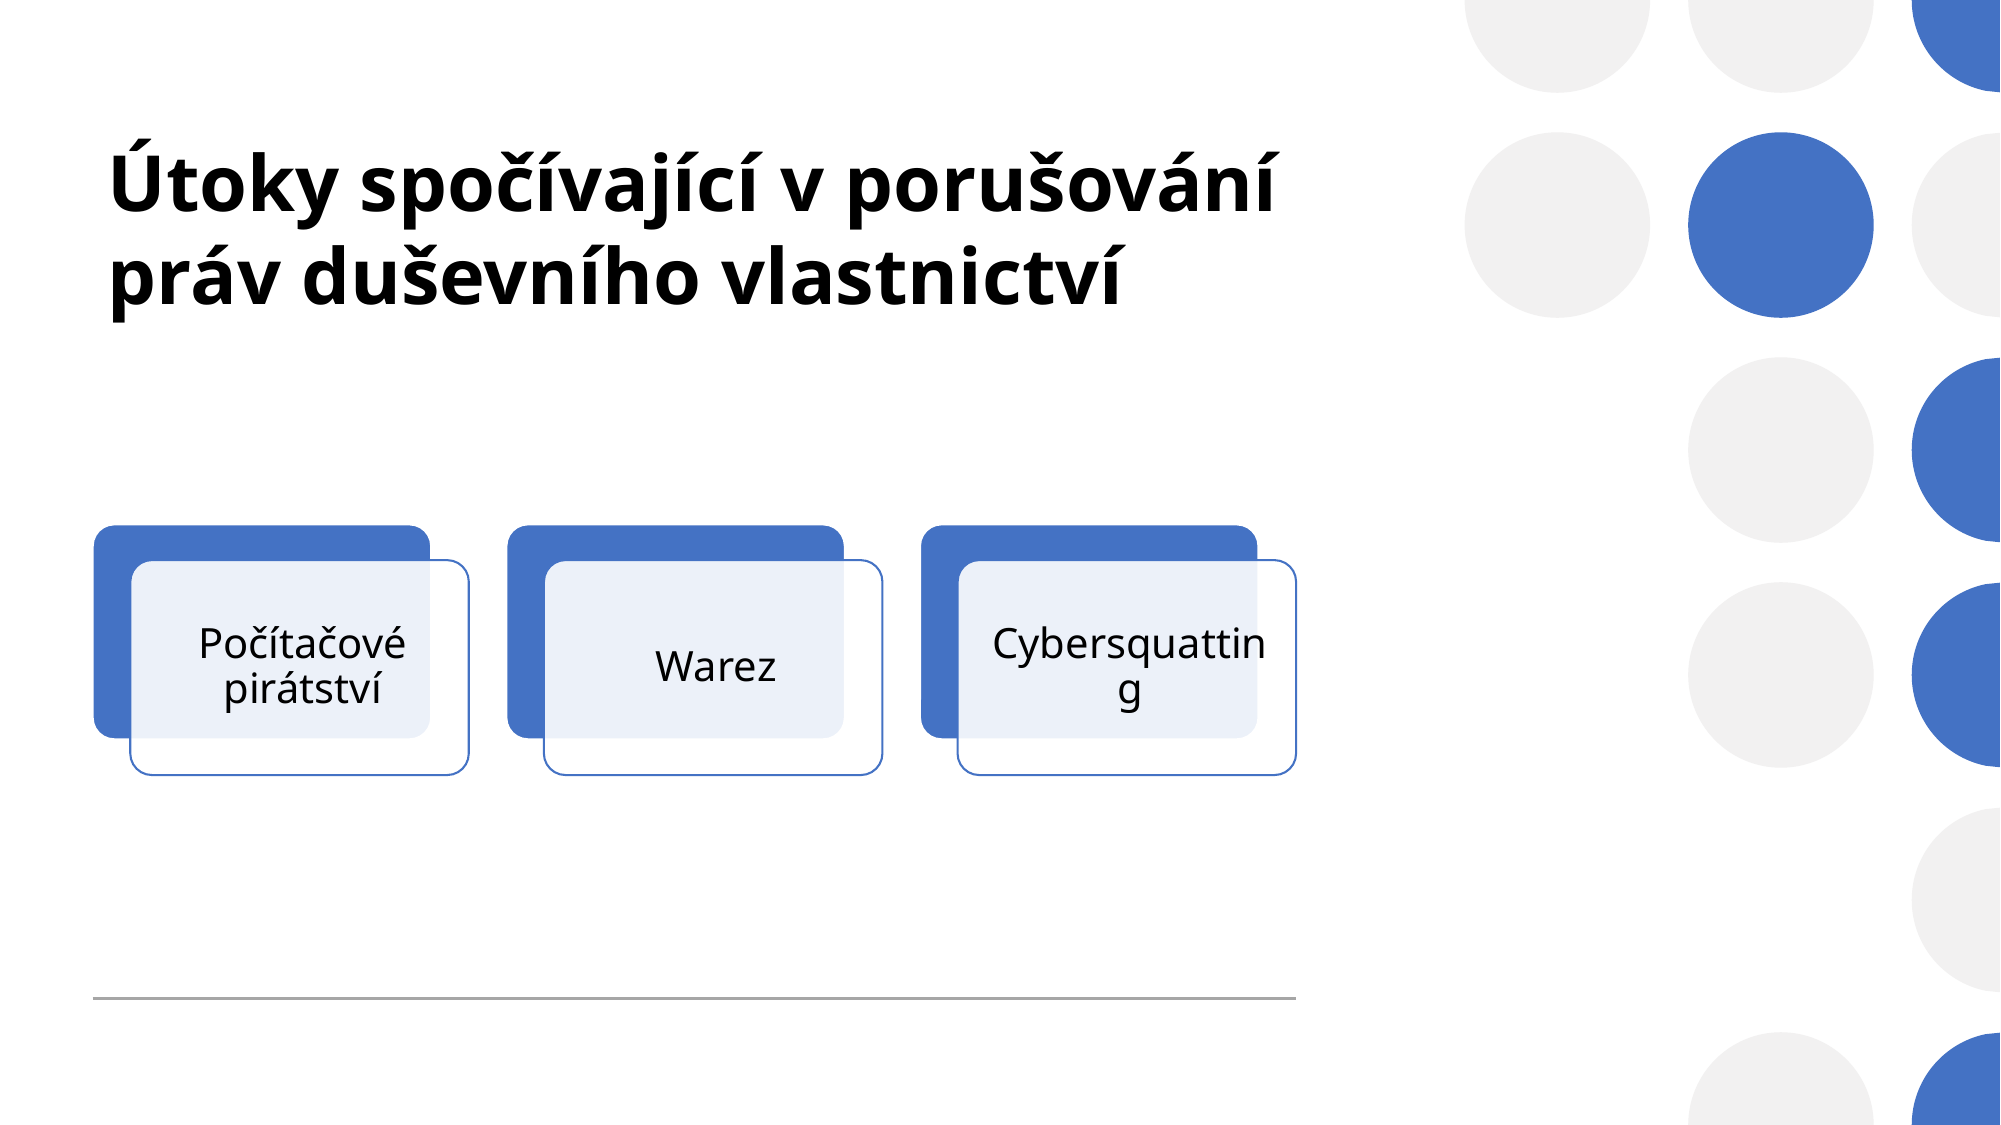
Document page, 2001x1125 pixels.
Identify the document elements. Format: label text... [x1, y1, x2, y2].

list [92, 354, 1297, 946]
title Útoky spočívající v porušování práv duševního vlastnictví [92, 126, 1297, 335]
